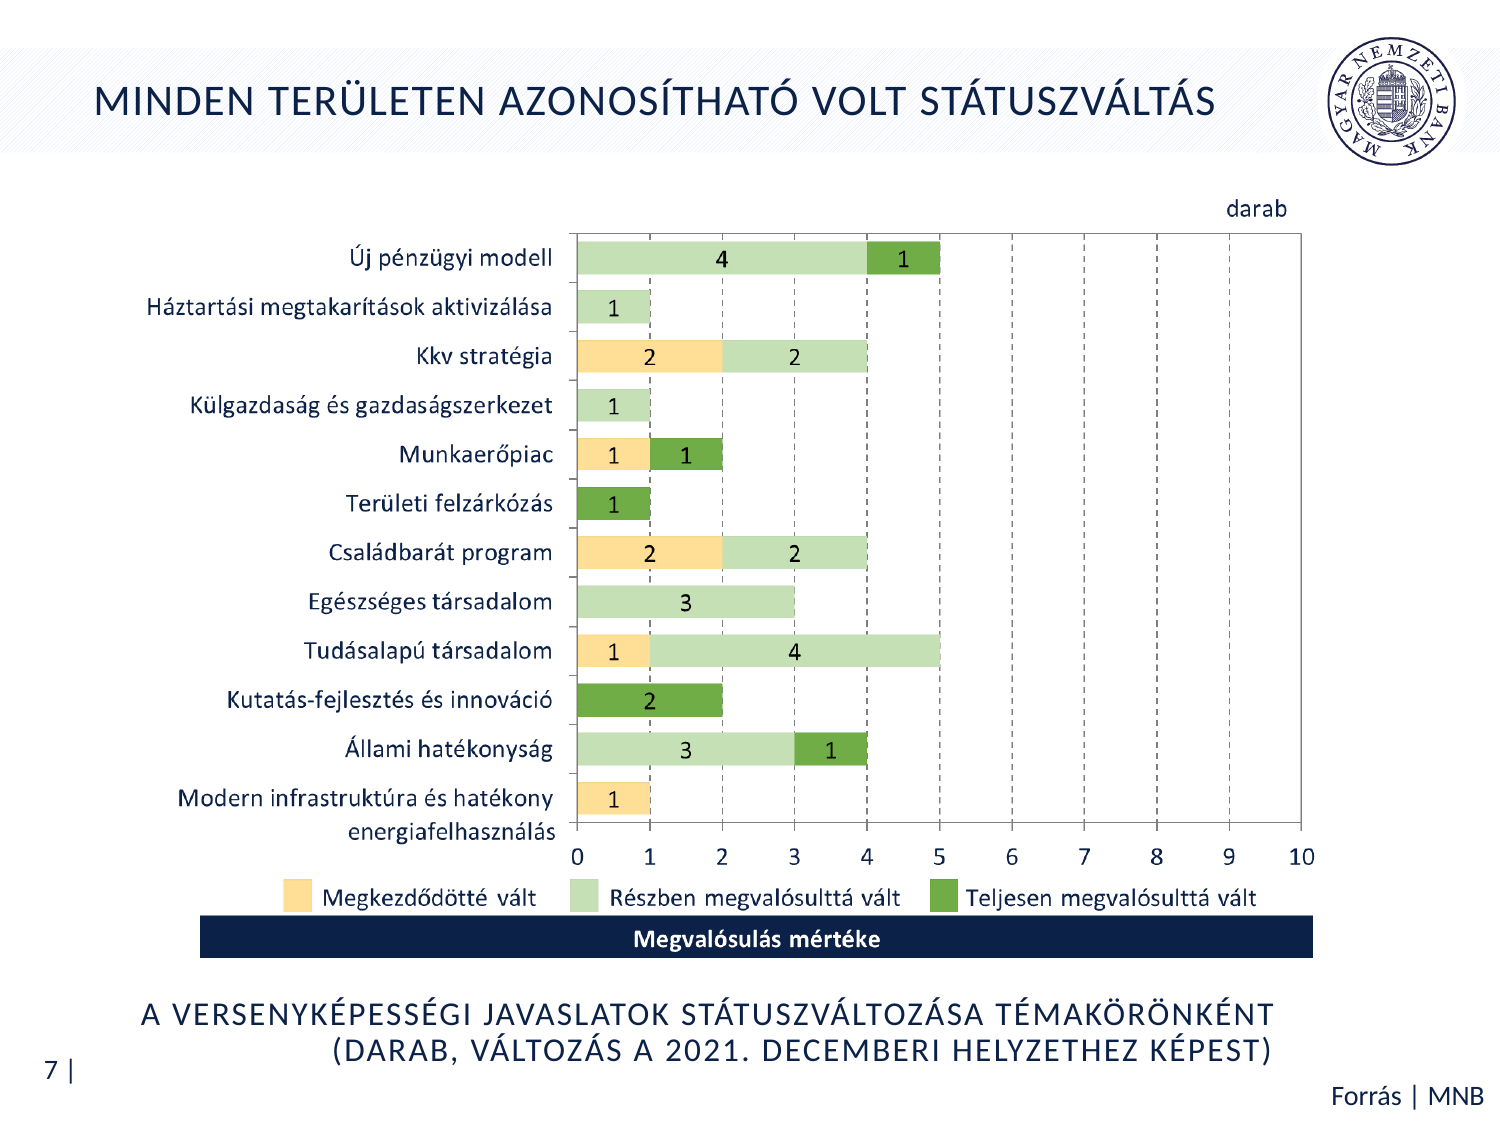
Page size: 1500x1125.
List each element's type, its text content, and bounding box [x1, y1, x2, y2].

picture [1327, 36, 1457, 166]
list Forrás | MNB [1012, 1074, 1500, 1120]
title Minden területen azonosítható volt státuszváltás [78, 50, 1327, 152]
picture [126, 185, 1331, 972]
list A VERSENYKÉPESSÉGI JAVASLATOK STÁTUSZVÁLTOZÁSA TÉMAKÖRÖNKÉNT (DARAB, Változás a 2021. decemberi helyzethez képest) [124, 968, 1374, 1097]
